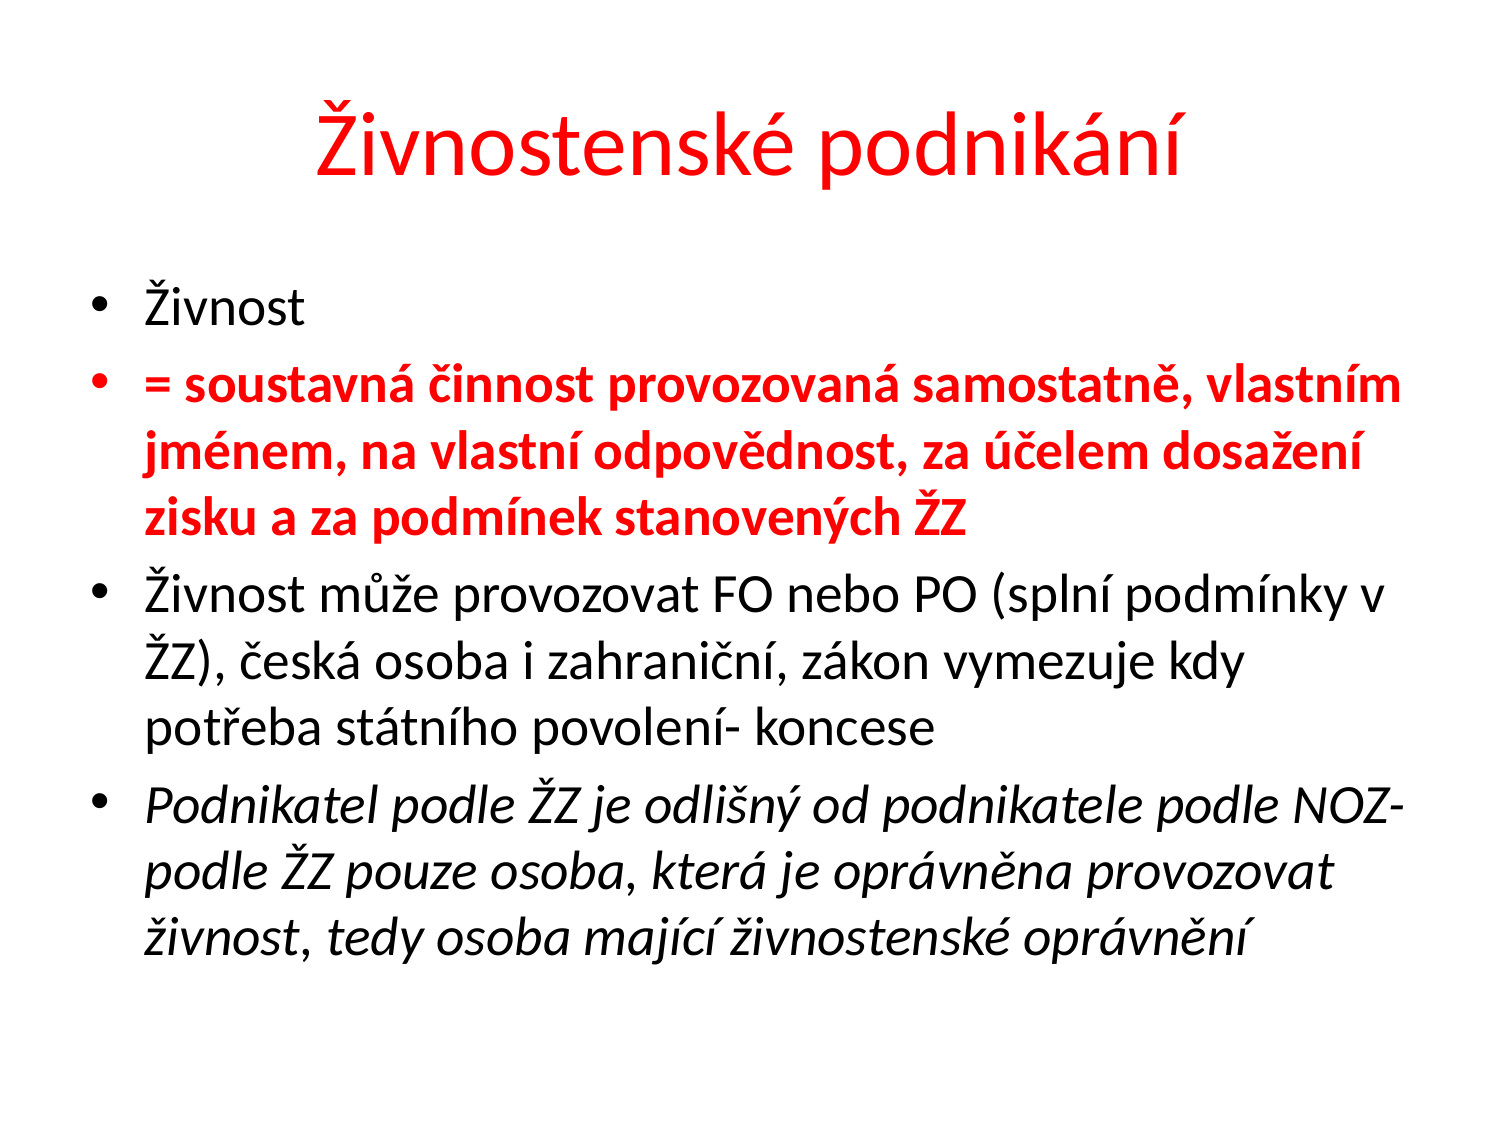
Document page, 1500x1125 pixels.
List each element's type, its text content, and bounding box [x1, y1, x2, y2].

list Živnost = soustavná činnost provozovaná samostatně, vlastním jménem, na vlastní odpovědnost, za účelem dosažení zisku a za podmínek stanovených ŽZ Živnost může provozovat FO nebo PO (splní podmínky v ŽZ), česká osoba i zahraniční, zákon vymezuje kdy potřeba státního povolení- koncese Podnikatel podle ŽZ je odlišný od podnikatele podle NOZ- podle ŽZ pouze osoba, která je oprávněna provozovat živnost, tedy osoba mající živnostenské oprávnění [75, 262, 1425, 1005]
title Živnostenské podnikání [75, 45, 1425, 233]
